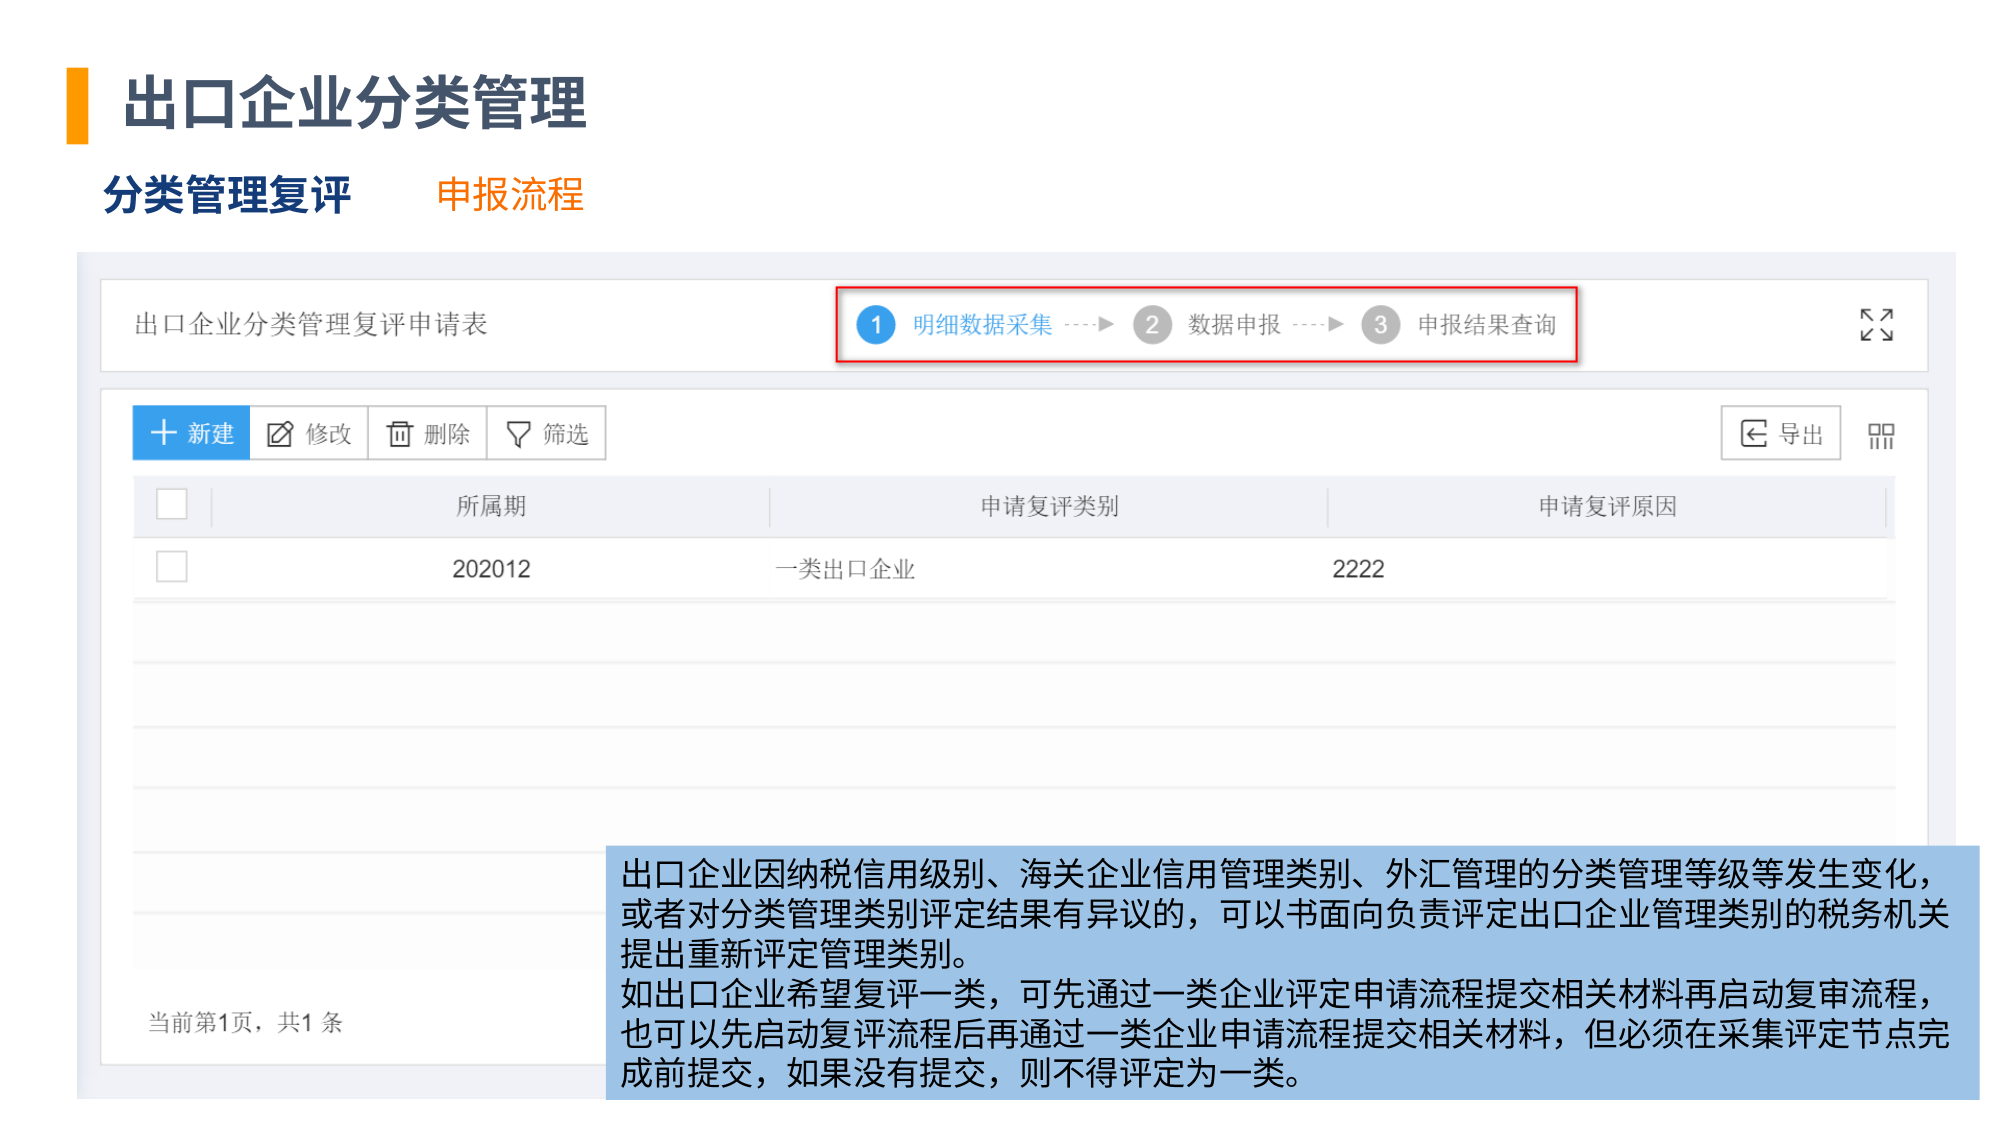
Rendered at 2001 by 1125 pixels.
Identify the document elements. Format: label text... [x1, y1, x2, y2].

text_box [66, 58, 606, 145]
text_box 出口企业因纳税信用级别、海关企业信用管理类别、外汇管理的分类管理等级等发生变化，或者对分类管理类别评定结果有异议的，可以书面向负责评定出口企业管理类别的税务机关提出重新评定管理类别。 如出口企业希望复评一类，可先通过一类企业评定申请流程提交相关材料再启动复审流程，也可以先启动复评流程后再通过一类企业申请流程提交相关材料，但必须在采集评定节点完成前提交，如果没有提交，则不得评定为一类。 [605, 845, 1980, 1100]
text_box 申报流程 [434, 170, 877, 216]
picture [77, 252, 1956, 1099]
text_box 分类管理复评 [87, 160, 368, 226]
